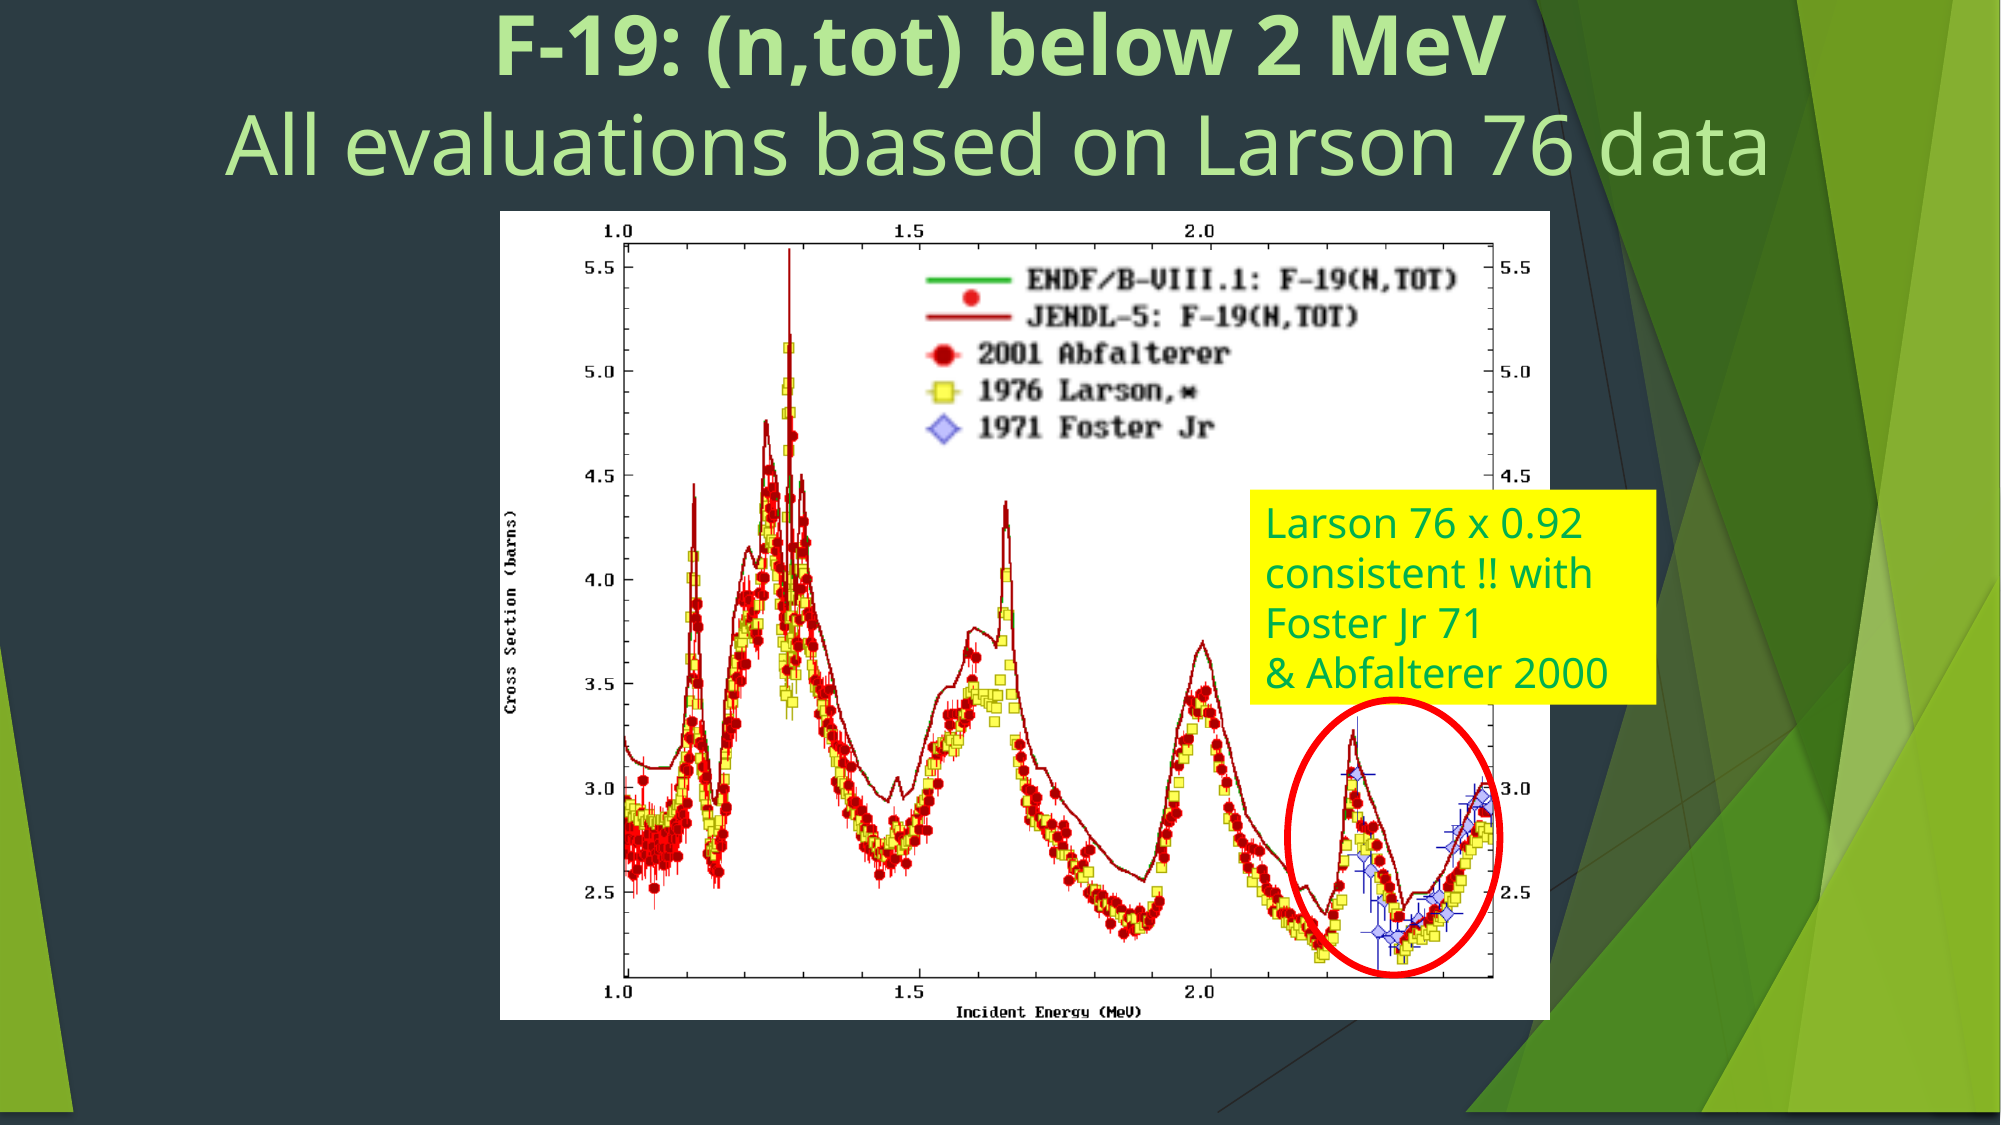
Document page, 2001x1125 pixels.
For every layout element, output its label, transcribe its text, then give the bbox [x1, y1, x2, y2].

text_box Larson 76 x 0.92 consistent !! with Foster Jr 71 & Abfalterer 2000 [1554, 489, 1657, 705]
picture [499, 211, 1551, 1021]
text_box F-19: (n,tot) below 2 MeV All evaluations based on Larson 76 data [73, 0, 1927, 122]
